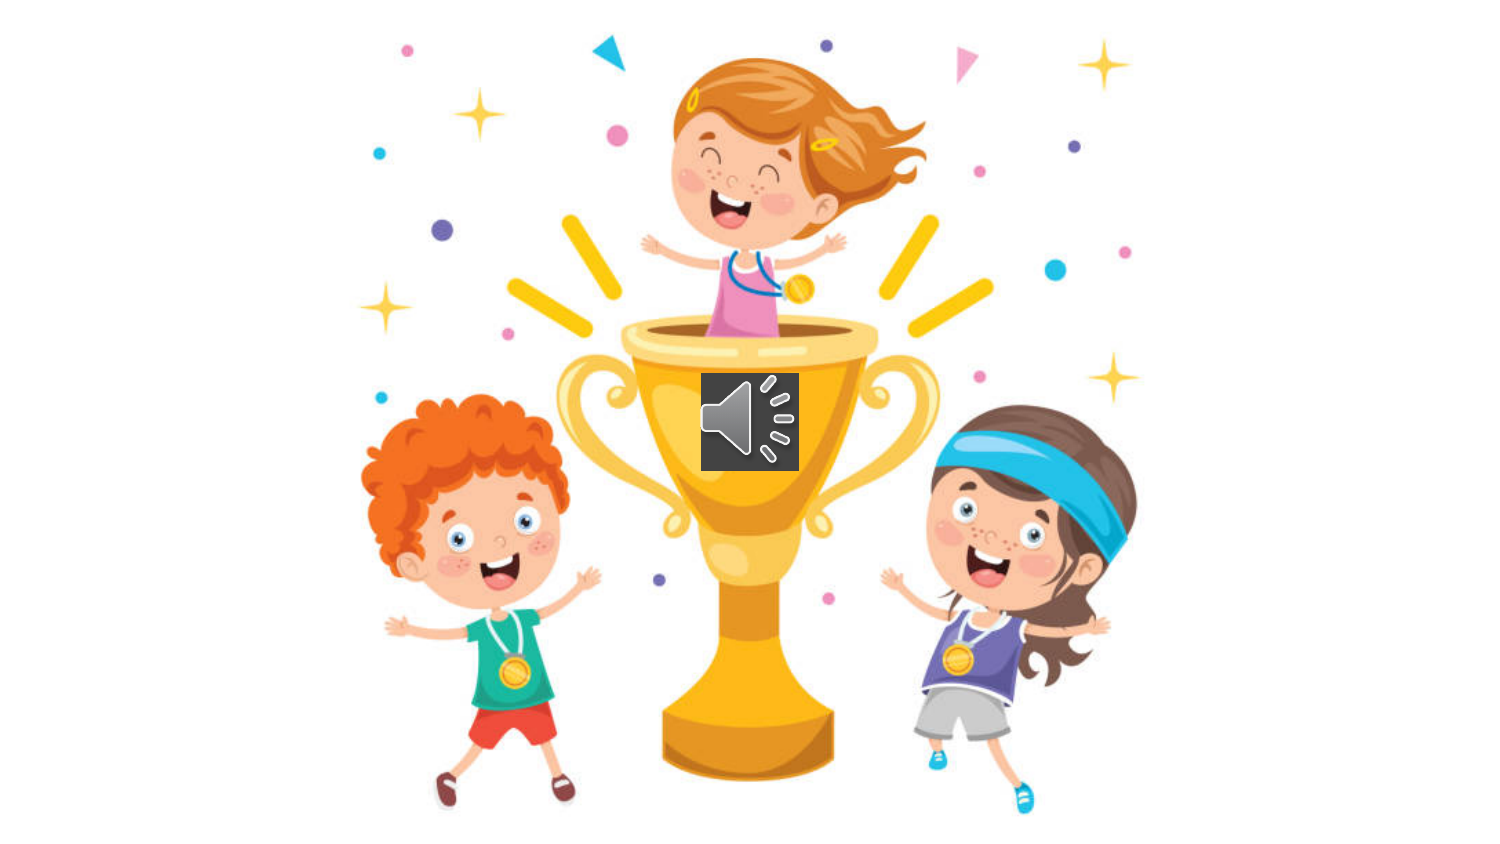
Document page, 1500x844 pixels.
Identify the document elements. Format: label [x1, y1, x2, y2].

picture [327, 0, 1173, 844]
